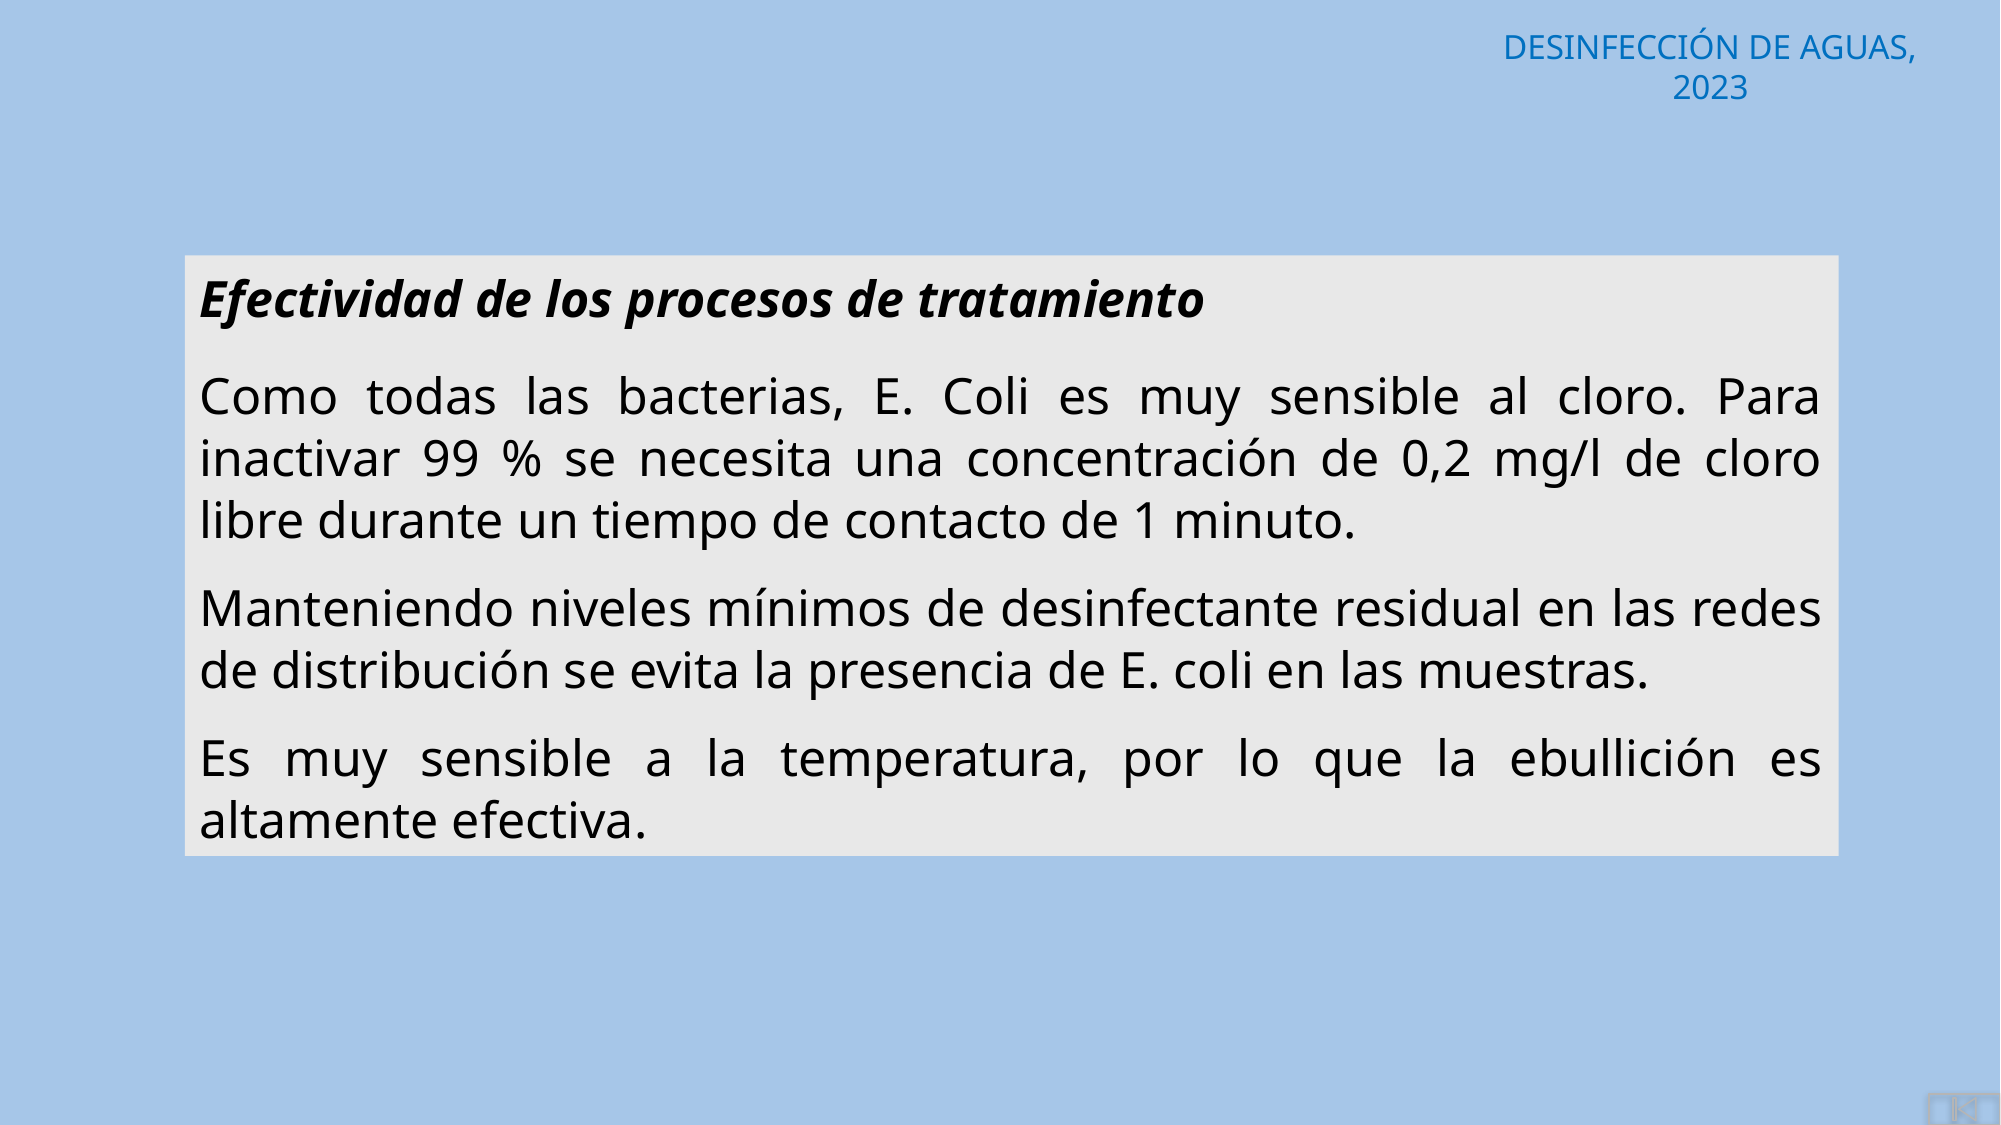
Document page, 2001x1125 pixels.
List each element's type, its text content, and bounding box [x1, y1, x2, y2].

text_box Efectividad de los procesos de tratamiento Como todas las bacterias, E. Coli es muy sensible al cloro. Para inactivar 99 % se necesita una concentración de 0,2 mg/l de cloro libre durante un tiempo de contacto de 1 minuto. Manteniendo niveles mínimos de desinfectante residual en las redes de distribución se evita la presencia de E. coli en las muestras. Es muy sensible a la temperatura, por lo que la ebullición es altamente efectiva. [184, 255, 1839, 856]
